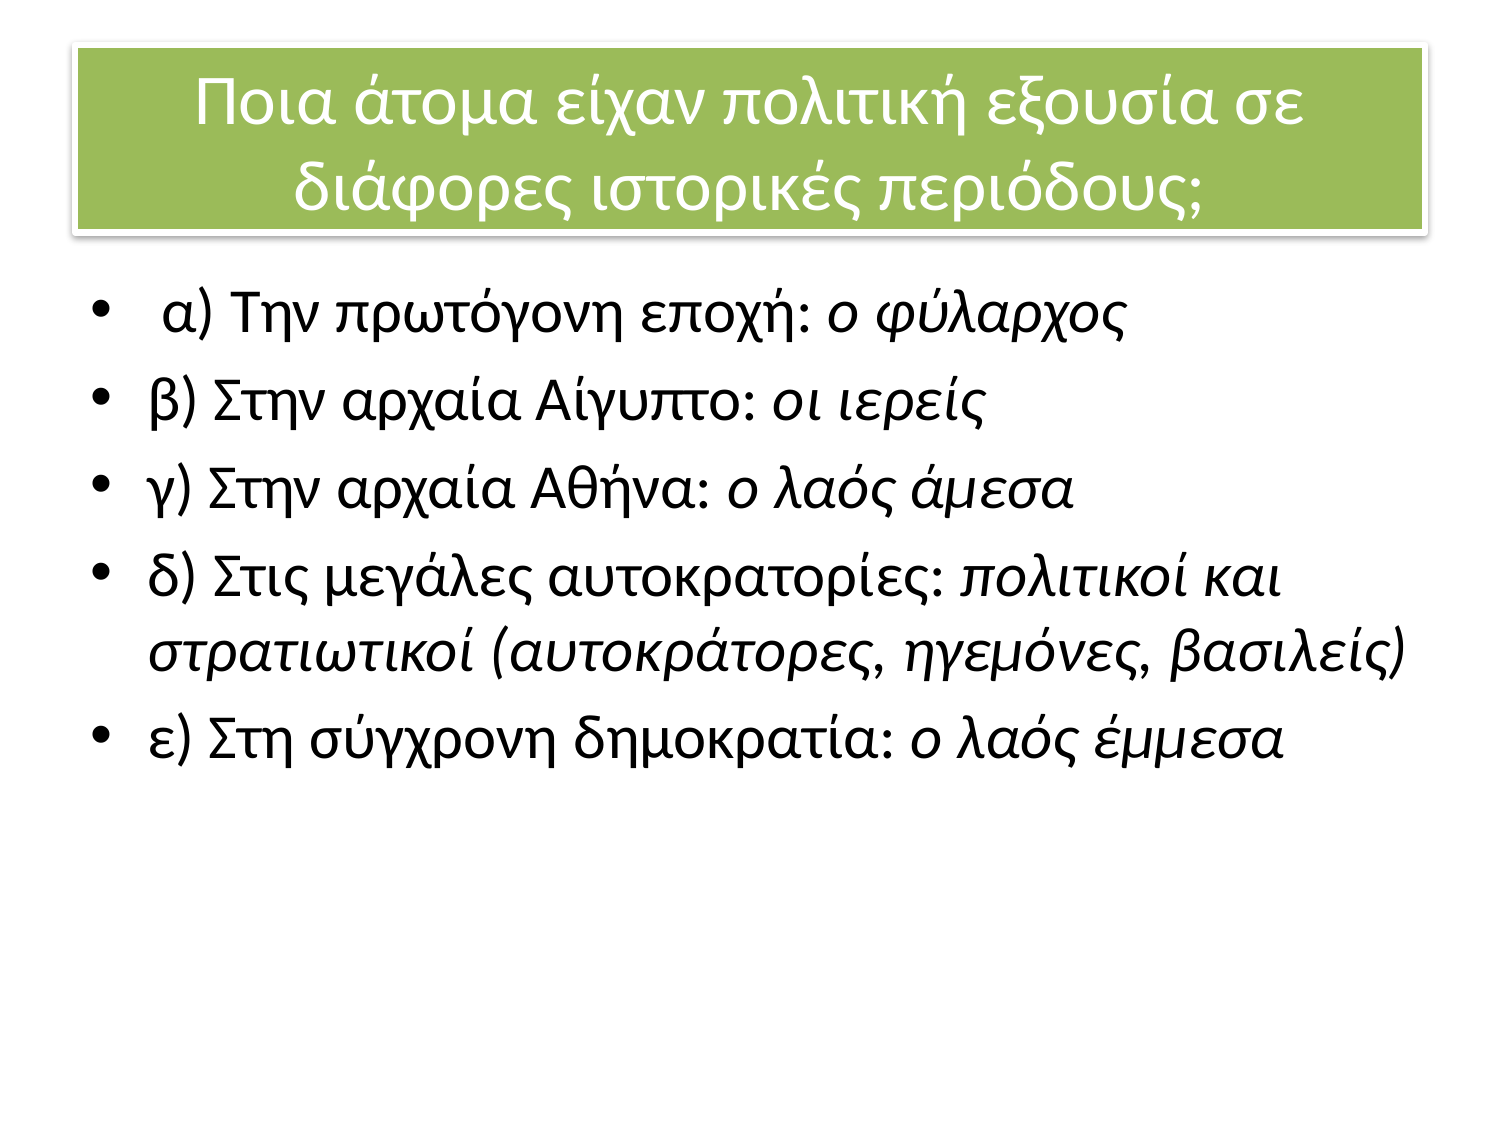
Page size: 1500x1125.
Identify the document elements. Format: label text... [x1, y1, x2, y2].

list α) Την πρωτόγονη εποχή: ο φύλαρχος β) Στην αρχαία Αίγυπτο: οι ιερείς γ) Στην αρχαία Αθήνα: ο λαός άμεσα δ) Στις μεγάλες αυτοκρατορίες: πολιτικοί και στρατιωτικοί (αυτοκράτορες, ηγεμόνες, βασιλείς) ε) Στη σύγχρονη δημοκρατία: ο λαός έμμεσα [75, 262, 1425, 1005]
title Ποια άτομα είχαν πολιτική εξουσία σε διάφορες ιστορικές περιόδους; [72, 42, 1428, 236]
